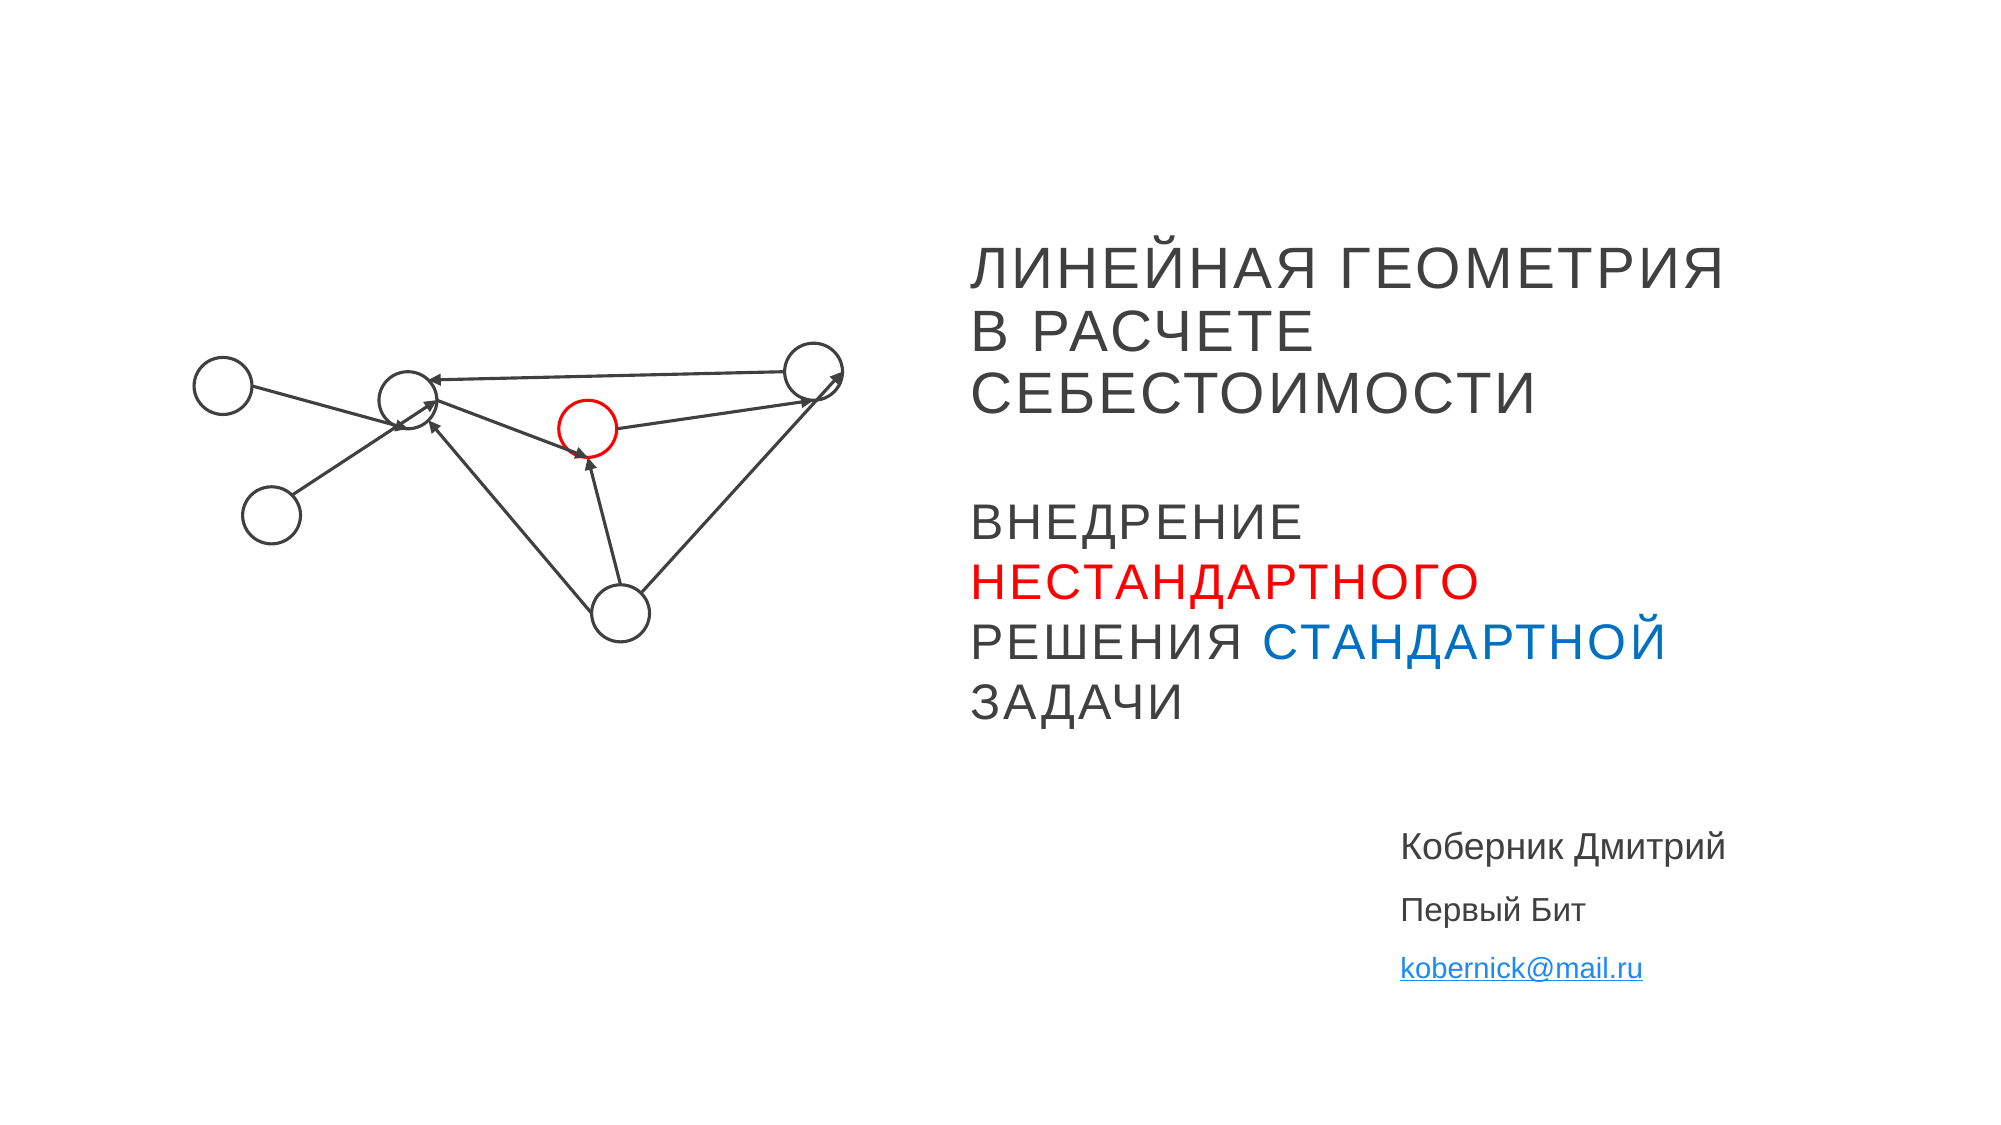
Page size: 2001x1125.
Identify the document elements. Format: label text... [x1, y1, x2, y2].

text_box [241, 485, 302, 545]
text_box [291, 420, 388, 496]
text_box [377, 370, 438, 423]
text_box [641, 391, 794, 594]
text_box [616, 380, 785, 429]
text_box Линейная геометрия в расчете себестоимости внедрение нестандартного решения стандартной задачи [955, 156, 1766, 738]
text_box Коберник Дмитрий Первый Бит kobernick@mail.ru [1385, 814, 1795, 993]
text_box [436, 400, 559, 420]
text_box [251, 385, 379, 401]
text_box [428, 420, 601, 594]
text_box [785, 342, 844, 401]
text_box [193, 356, 253, 416]
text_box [601, 457, 621, 585]
text_box [590, 583, 651, 643]
text_box [559, 399, 618, 456]
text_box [428, 351, 794, 380]
text_box [404, 404, 436, 430]
